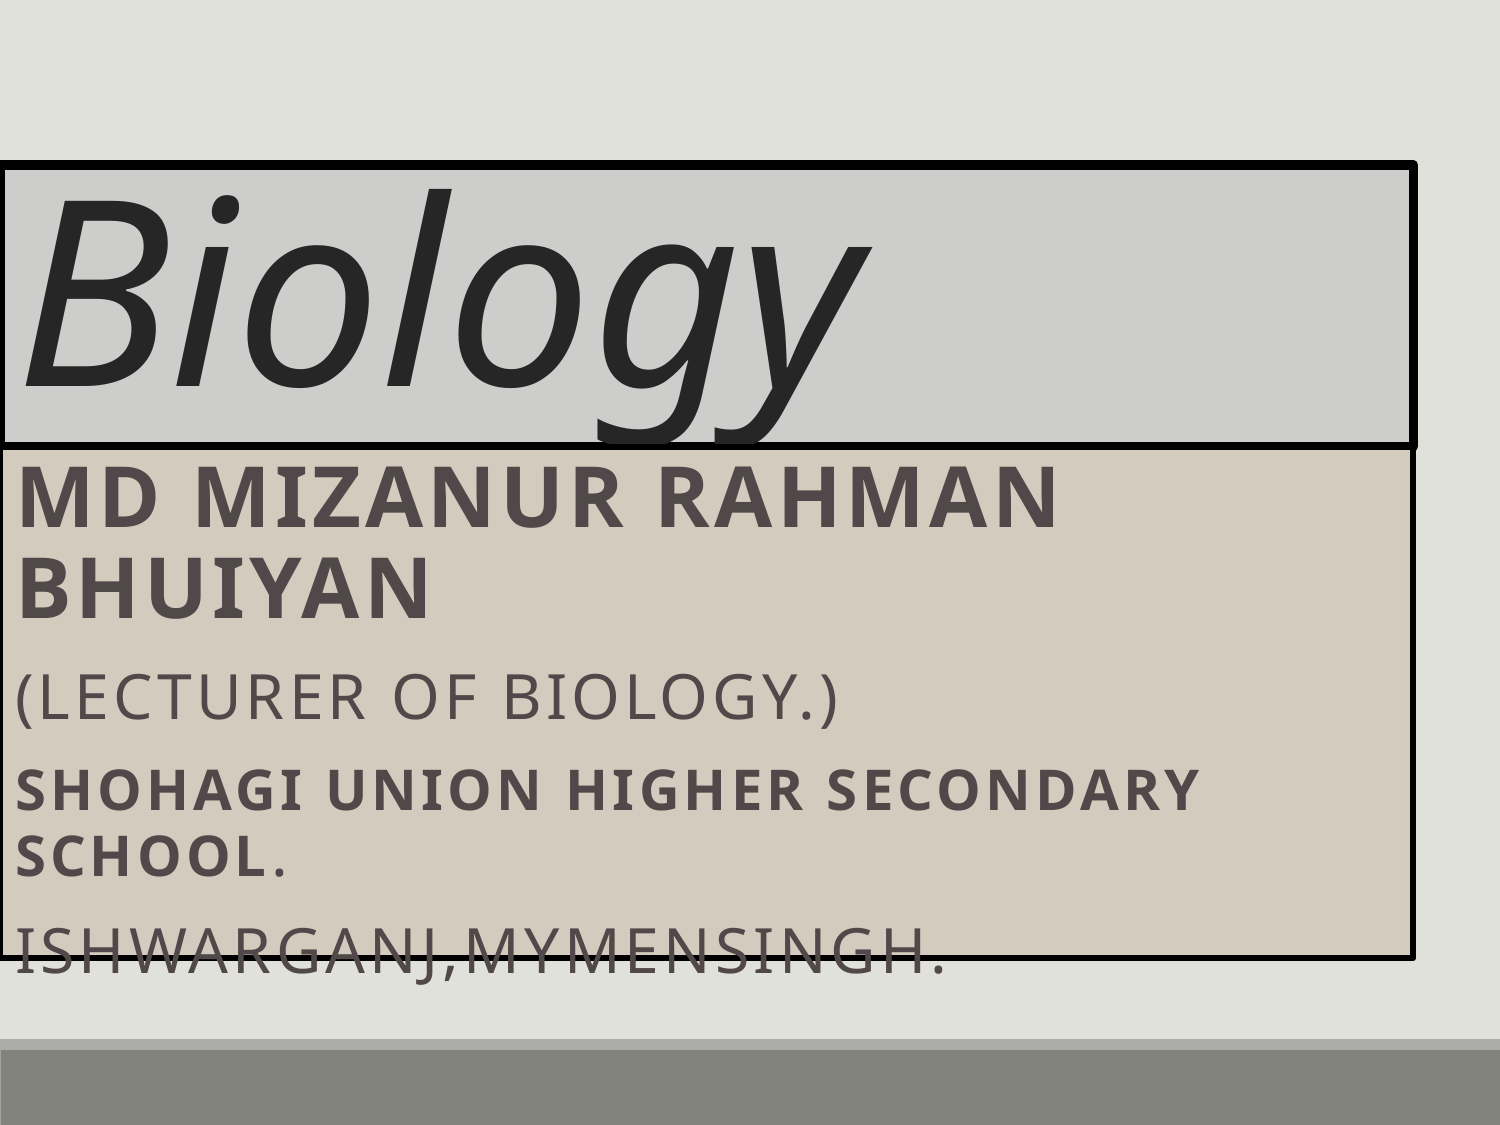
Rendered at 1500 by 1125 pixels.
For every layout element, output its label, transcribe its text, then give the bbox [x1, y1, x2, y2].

subtitle Md Mizanur Rahman Bhuiyan (Lecturer Of Biology.) SHOHAGI UNION HIGHER SECONDARY SCHOOL. ISHWARGANJ,Mymensingh. [0, 446, 1414, 958]
title Biology [0, 164, 1414, 446]
